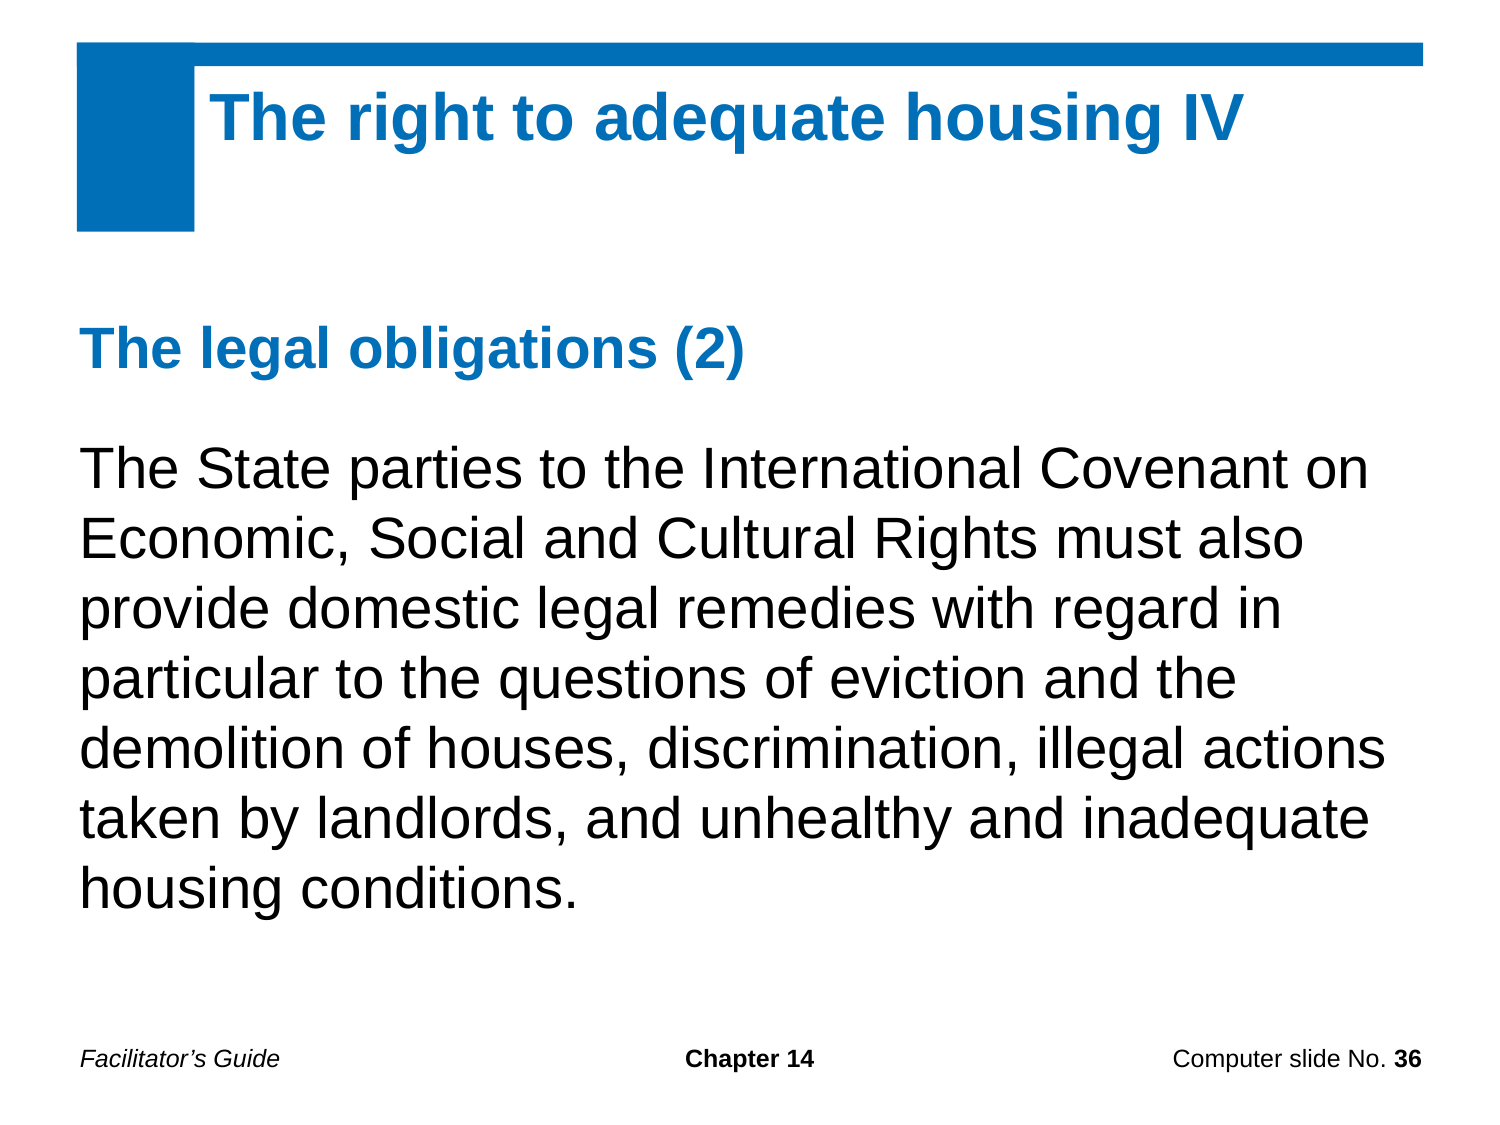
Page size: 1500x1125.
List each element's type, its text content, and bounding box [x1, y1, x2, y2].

slide_number Facilitator’s Guide [64, 1034, 469, 1103]
text_box The legal obligations (2) The State parties to the International Covenant on Economic, Social and Cultural Rights must also provide domestic legal remedies with regard in particular to the questions of eviction and the demolition of houses, discrimination, illegal actions taken by landlords, and unhealthy and inadequate housing conditions. [64, 302, 1415, 953]
footer Chapter 14 [512, 1034, 988, 1103]
text_box The right to adequate housing IV [194, 66, 1425, 256]
text_box Computer slide No. 36 [1055, 1034, 1437, 1103]
